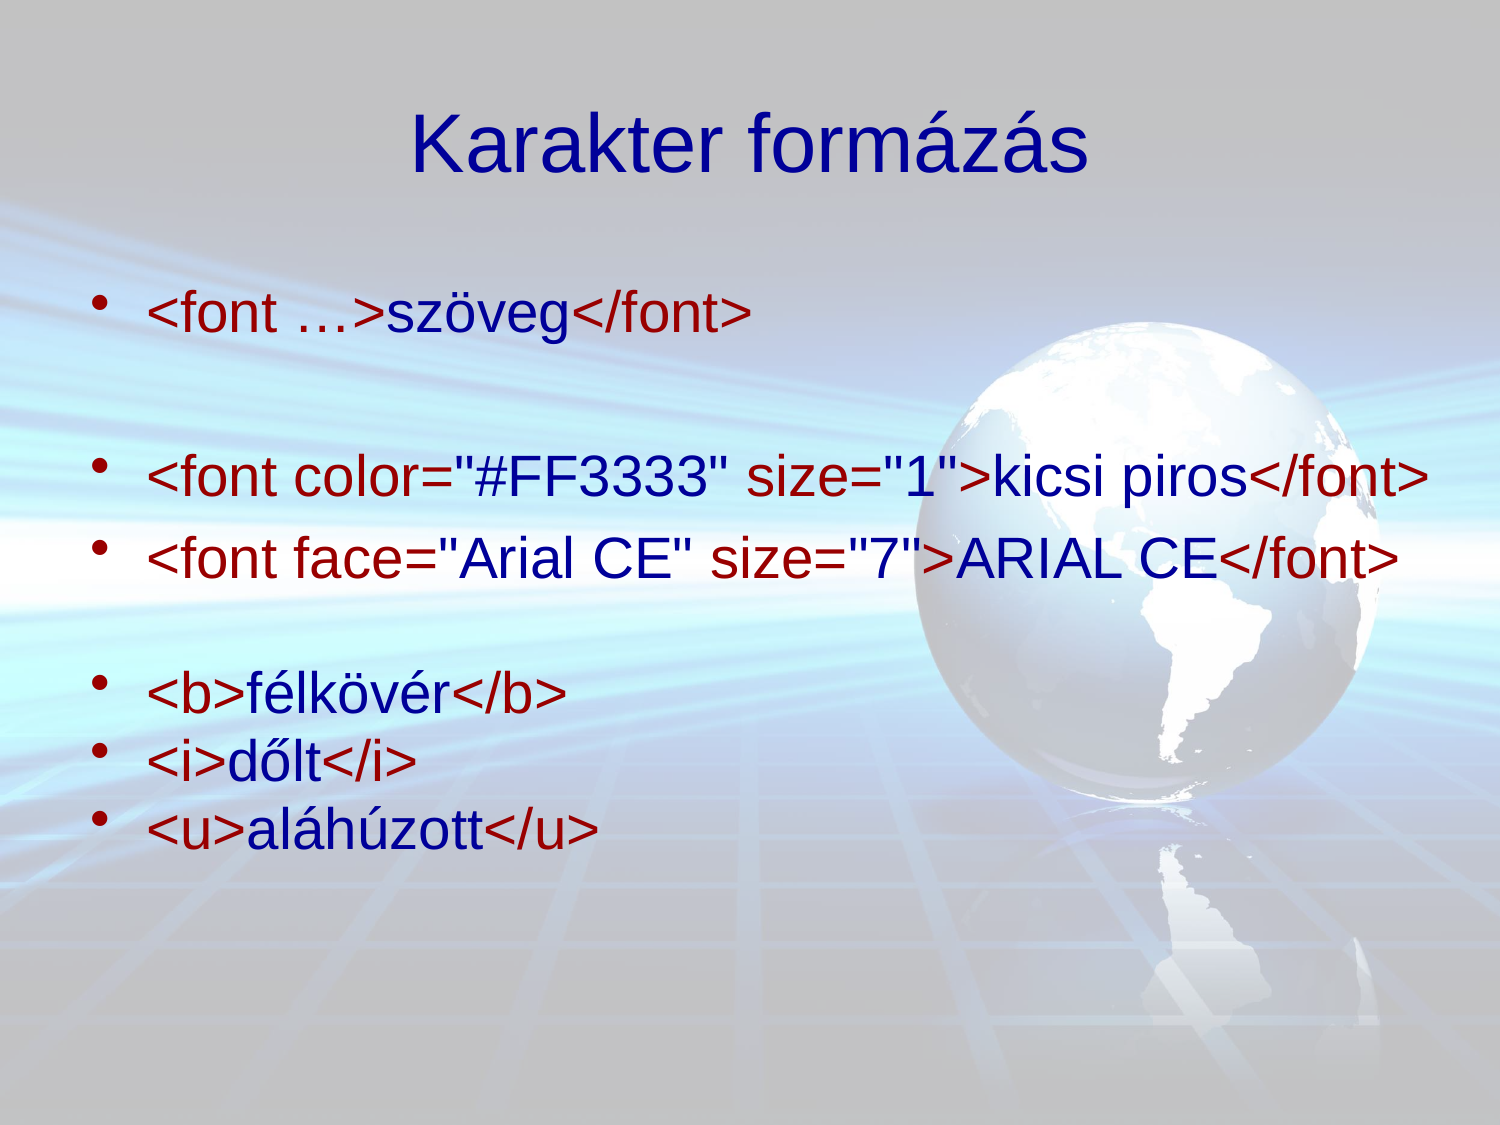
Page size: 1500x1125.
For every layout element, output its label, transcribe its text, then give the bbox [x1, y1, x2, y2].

title Karakter formázás [74, 44, 1426, 233]
list <font …>szöveg</font> <font color="#FF3333" size="1">kicsi piros</font> <font face="Arial CE" size="7">ARIAL CE</font> <b>félkövér</b> <i>dőlt</i> <u>aláhúzott</u> [74, 266, 1471, 953]
